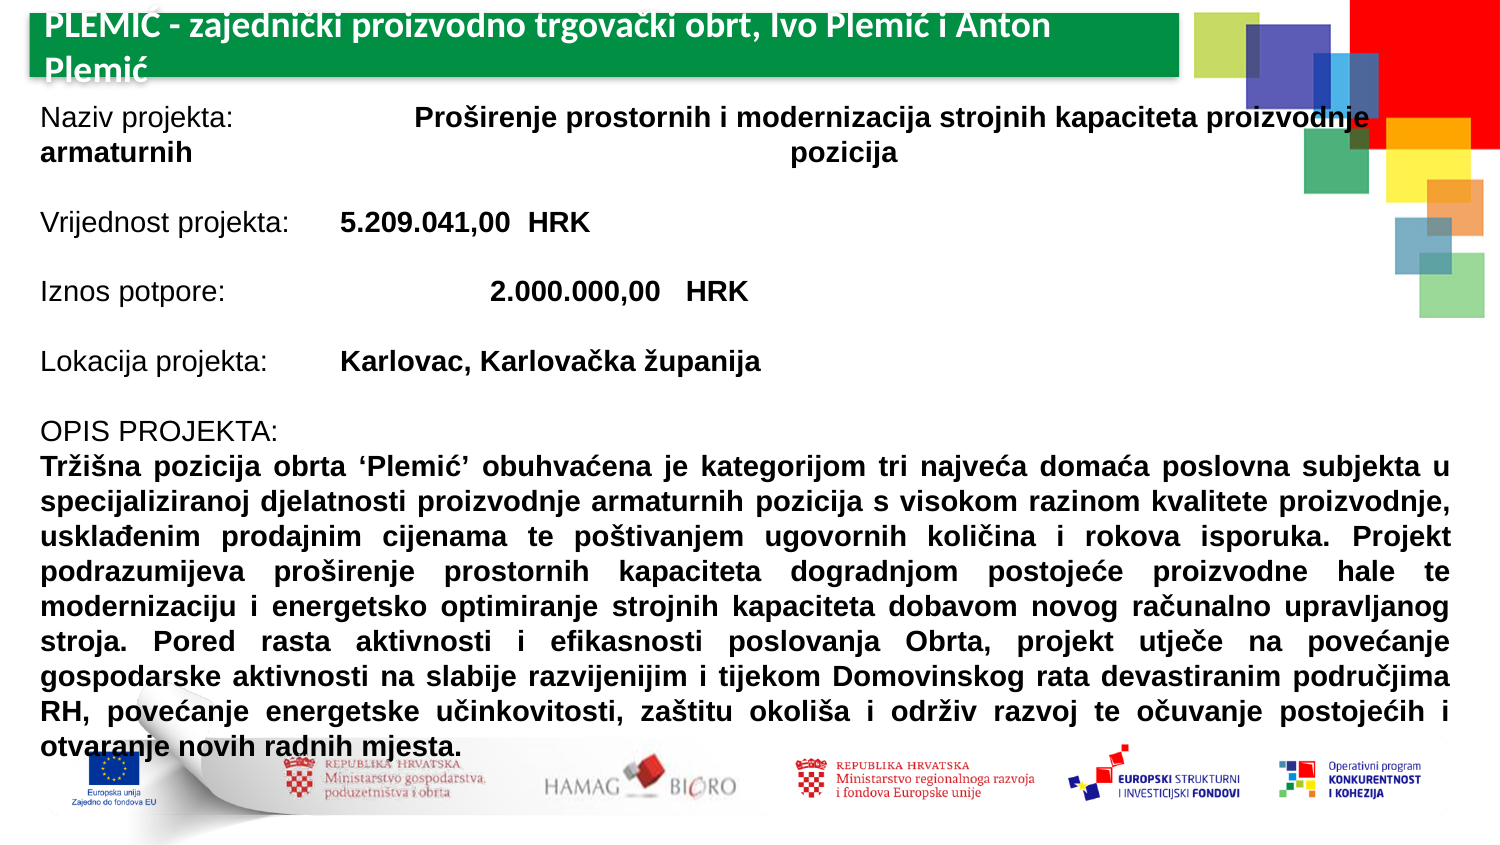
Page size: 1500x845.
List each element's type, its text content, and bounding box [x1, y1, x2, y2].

picture [47, 738, 1450, 845]
picture [1194, 0, 1500, 318]
text_box PLEMIĆ - zajednički proizvodno trgovački obrt, Ivo Plemić i Anton Plemić [29, 12, 1180, 78]
text_box Naziv projekta: Proširenje prostornih i modernizacija strojnih kapaciteta proizvodnje armaturnih pozicija Vrijednost projekta: 5.209.041,00 HRK Iznos potpore: 2.000.000,00 HRK Lokacija projekta: Karlovac, Karlovačka županija OPIS PROJEKTA: Tržišna pozicija obrta ‘Plemić’ obuhvaćena je kategorijom tri najveća domaća poslovna subjekta u specijaliziranoj djelatnosti proizvodnje armaturnih pozicija s visokom razinom kvalitete proizvodnje, usklađenim prodajnim cijenama te poštivanjem ugovornih količina i rokova isporuka. Projekt podrazumijeva proširenje prostornih kapaciteta dogradnjom postojeće proizvodne hale te modernizaciju i energetsko optimiranje strojnih kapaciteta dobavom novog računalno upravljanog stroja. Pored rasta aktivnosti i efikasnosti poslovanja Obrta, projekt utječe na povećanje gospodarske aktivnosti na slabije razvijenijim i tijekom Domovinskog rata devastiranim područjima RH, povećanje energetske učinkovitosti, zaštitu okoliša i održiv razvoj te očuvanje postojećih i otvaranje novih radnih mjesta. [25, 90, 1467, 770]
